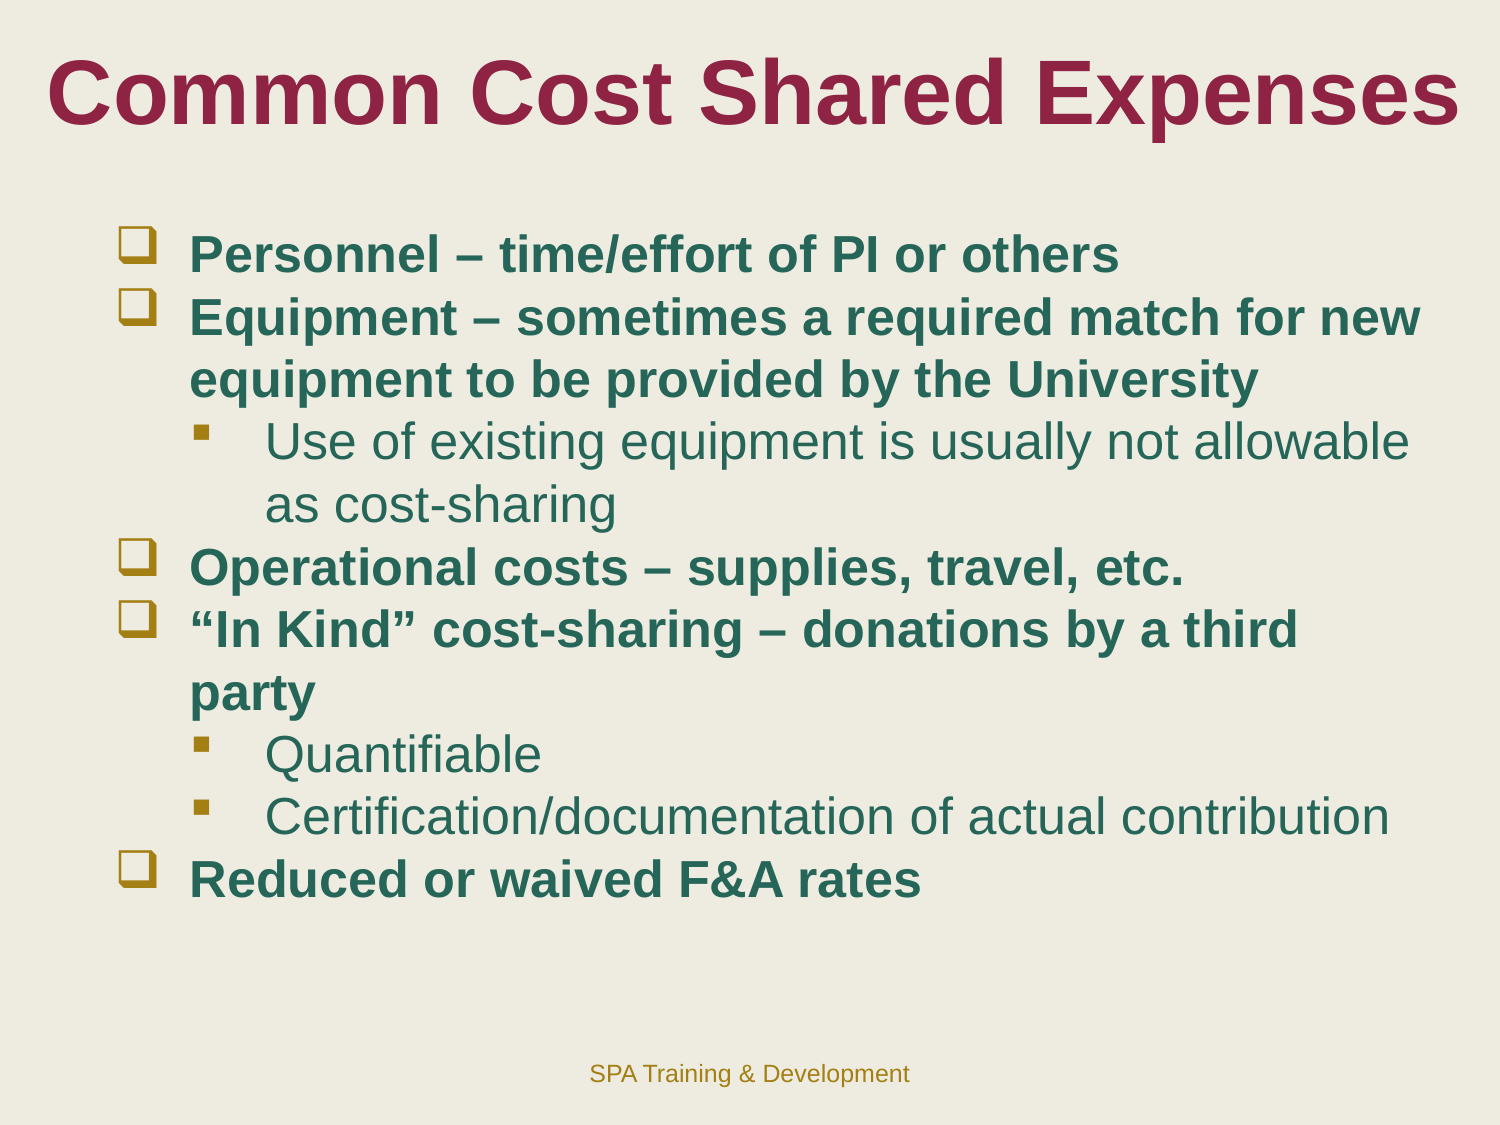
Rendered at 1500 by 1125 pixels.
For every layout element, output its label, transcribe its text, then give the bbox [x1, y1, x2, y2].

footer SPA Training & Development [512, 1042, 988, 1103]
text_box Personnel – time/effort of PI or others Equipment – sometimes a required match for new equipment to be provided by the University Use of existing equipment is usually not allowable as cost-sharing Operational costs – supplies, travel, etc. “In Kind” cost-sharing – donations by a third party Quantifiable Certification/documentation of actual contribution Reduced or waived F&A rates [24, 150, 1438, 916]
text_box Common Cost Shared Expenses [31, 24, 1479, 150]
